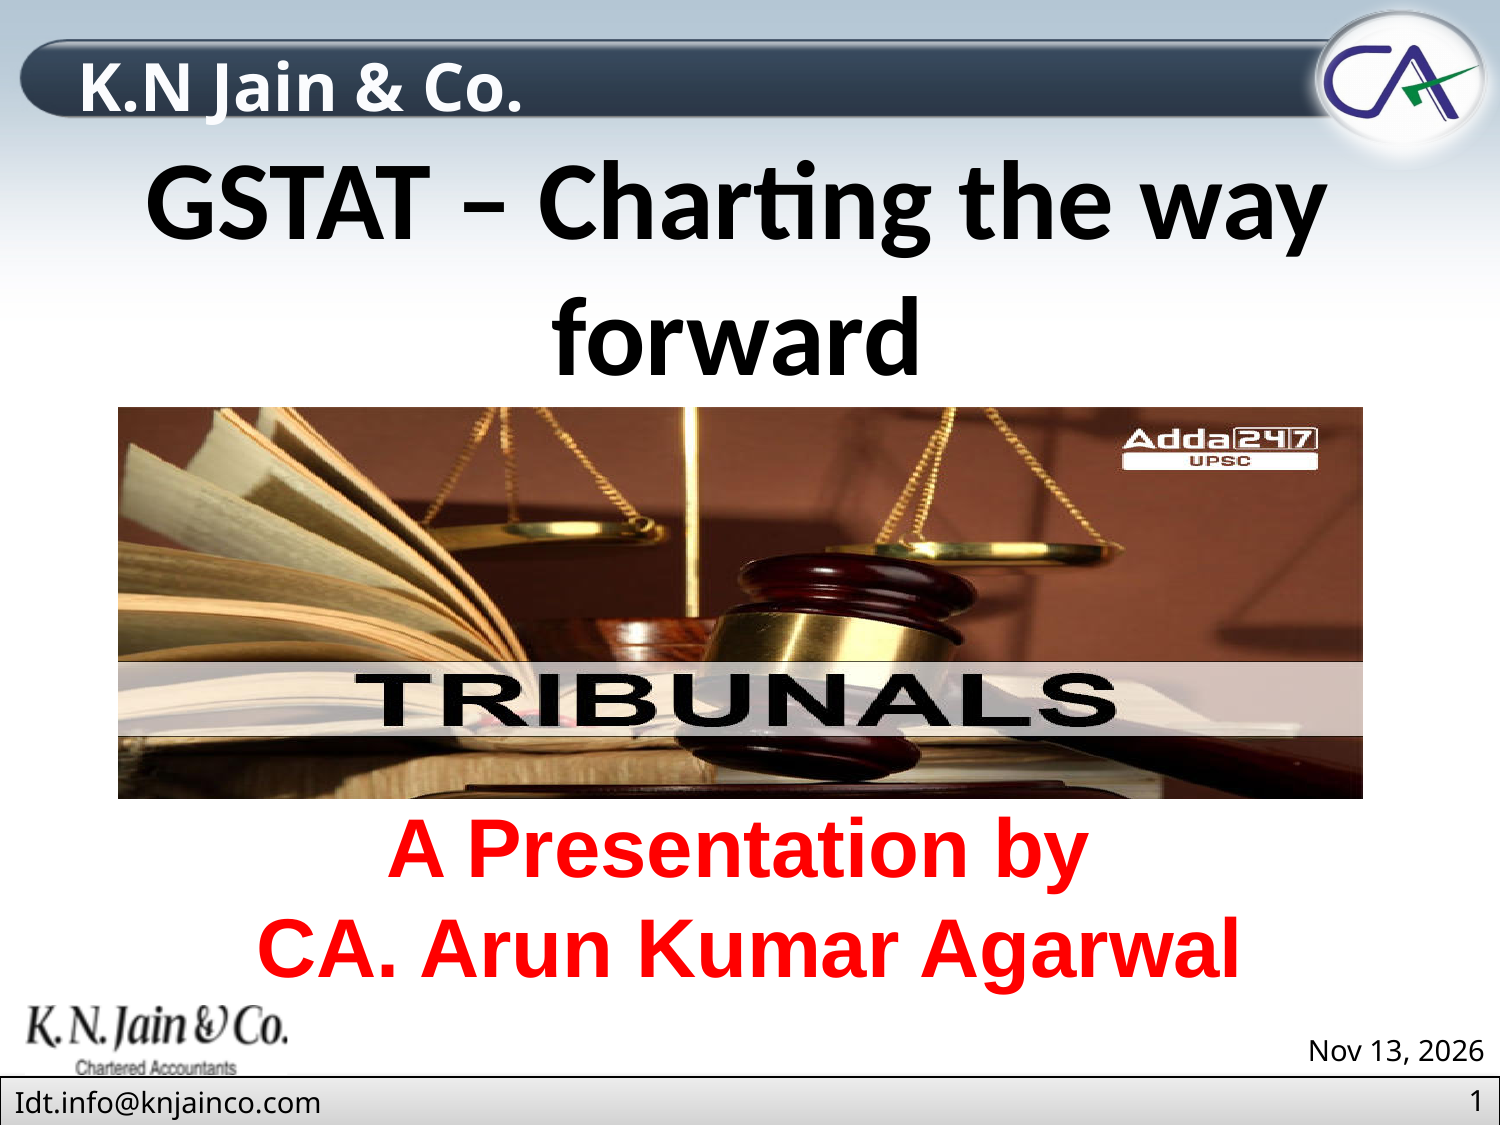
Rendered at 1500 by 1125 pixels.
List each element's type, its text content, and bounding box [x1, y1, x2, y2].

title GSTAT – Charting the way forward [93, 50, 1382, 475]
picture [0, 0, 1500, 799]
subtitle A Presentation by CA. Arun Kumar Agarwal [200, 808, 1300, 1012]
